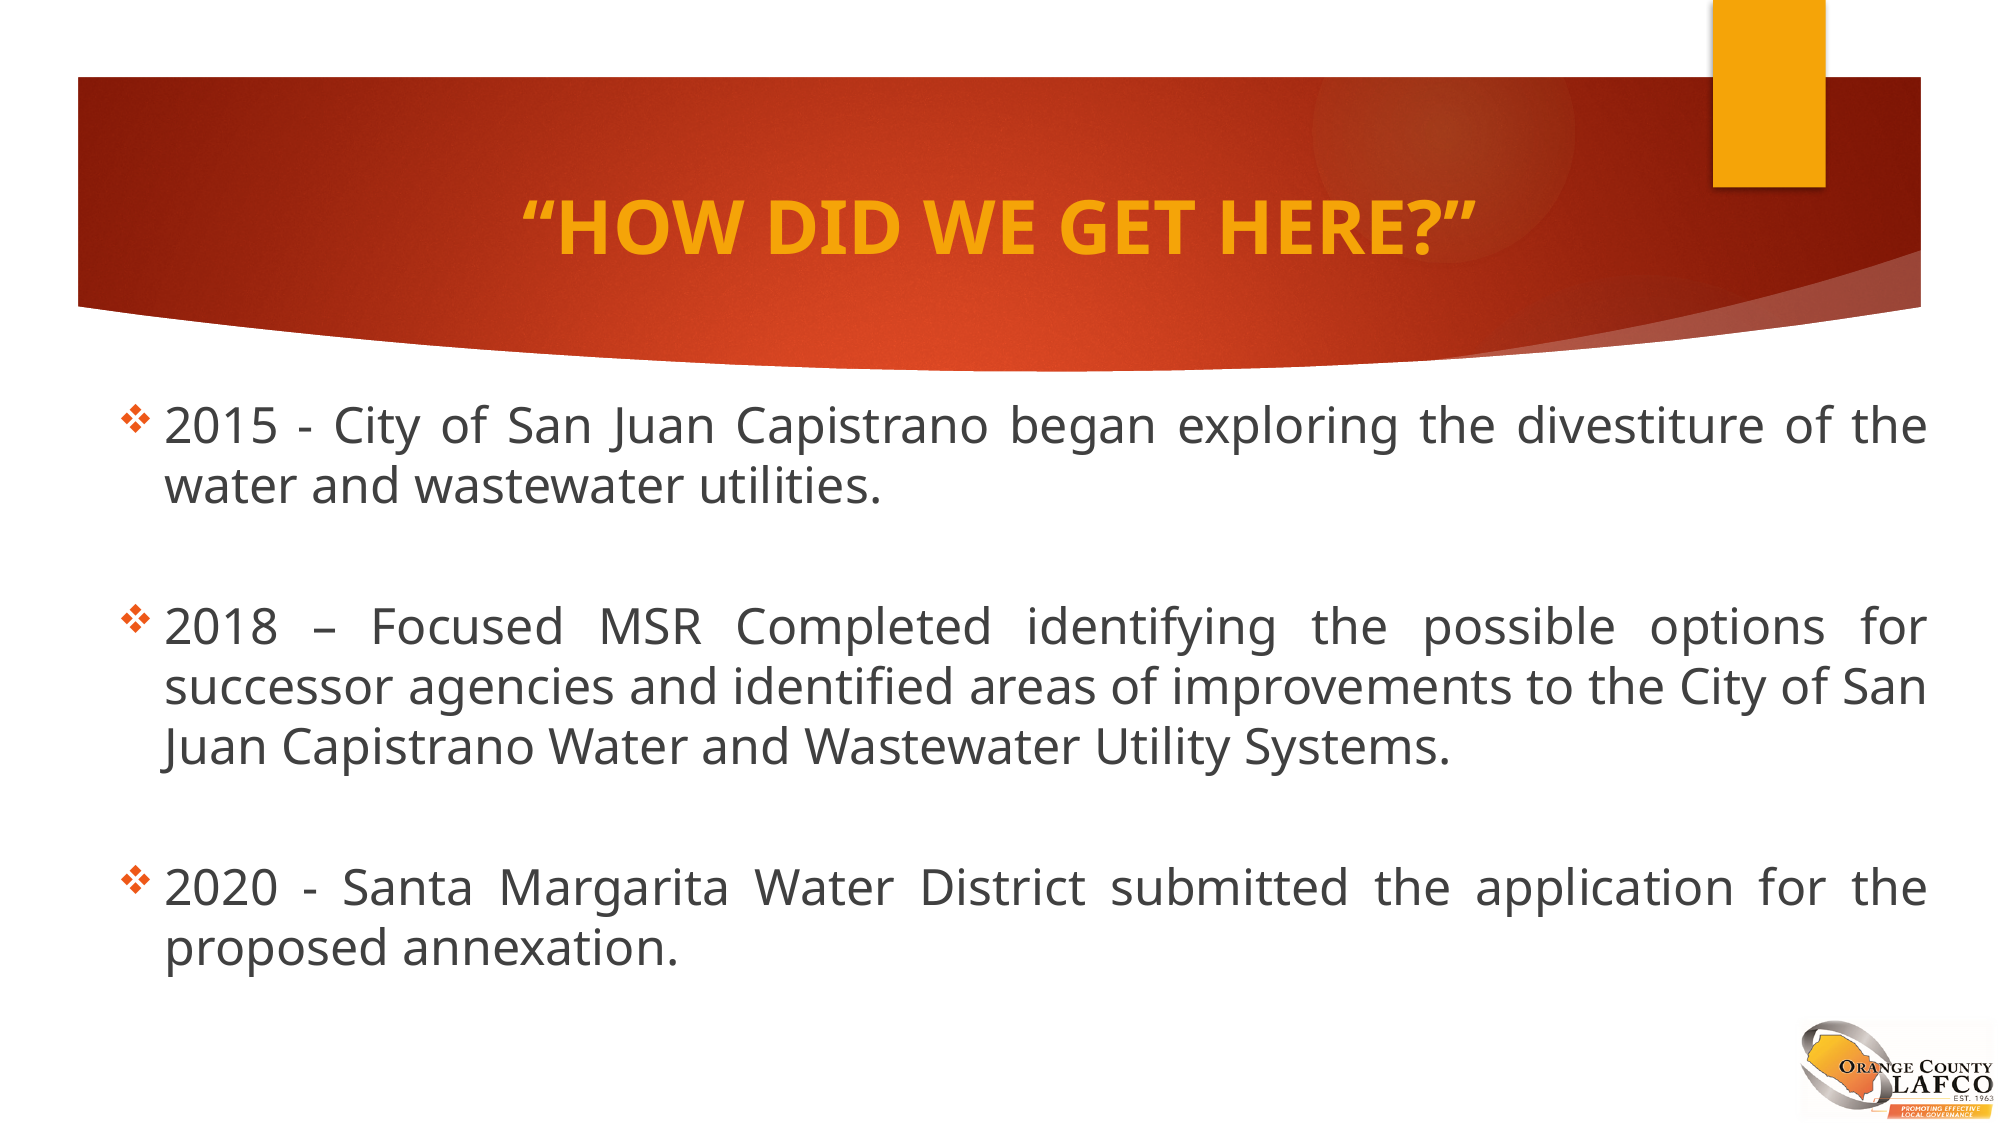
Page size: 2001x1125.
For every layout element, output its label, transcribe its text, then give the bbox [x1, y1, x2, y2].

list 2015 - City of San Juan Capistrano began exploring the divestiture of the water and wastewater utilities. 2018 – Focused MSR Completed identifying the possible options for successor agencies and identified areas of improvements to the City of San Juan Capistrano Water and Wastewater Utility Systems. 2020 - Santa Margarita Water District submitted the application for the proposed annexation. [27, 386, 1945, 1080]
title “HOW DID WE GET HERE?” [451, 149, 1549, 300]
picture [1792, 1014, 2000, 1125]
